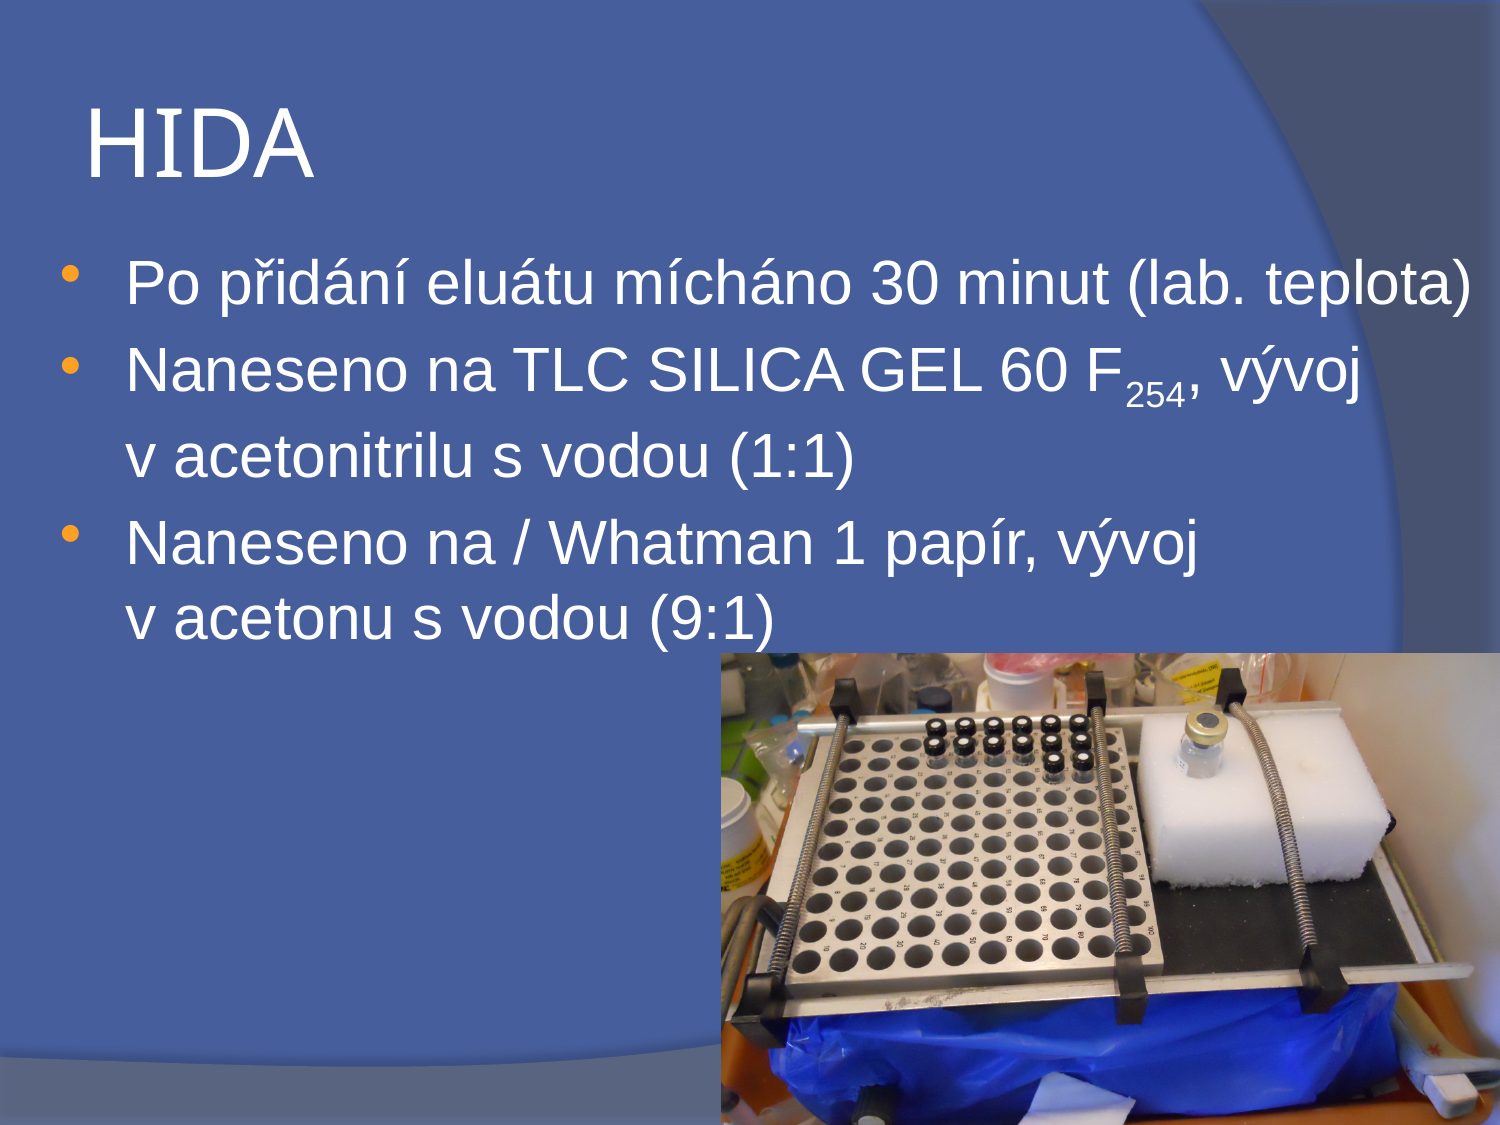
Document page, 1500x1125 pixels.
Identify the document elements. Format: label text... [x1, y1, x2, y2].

picture [720, 653, 1500, 1125]
list Po přidání eluátu mícháno 30 minut (lab. teplota) Naneseno na TLC SILICA GEL 60 F254, vývoj v acetonitrilu s vodou (1:1) Naneseno na / Whatman 1 papír, vývoj v acetonu s vodou (9:1) [41, 234, 1500, 977]
title HIDA [75, 45, 1300, 233]
